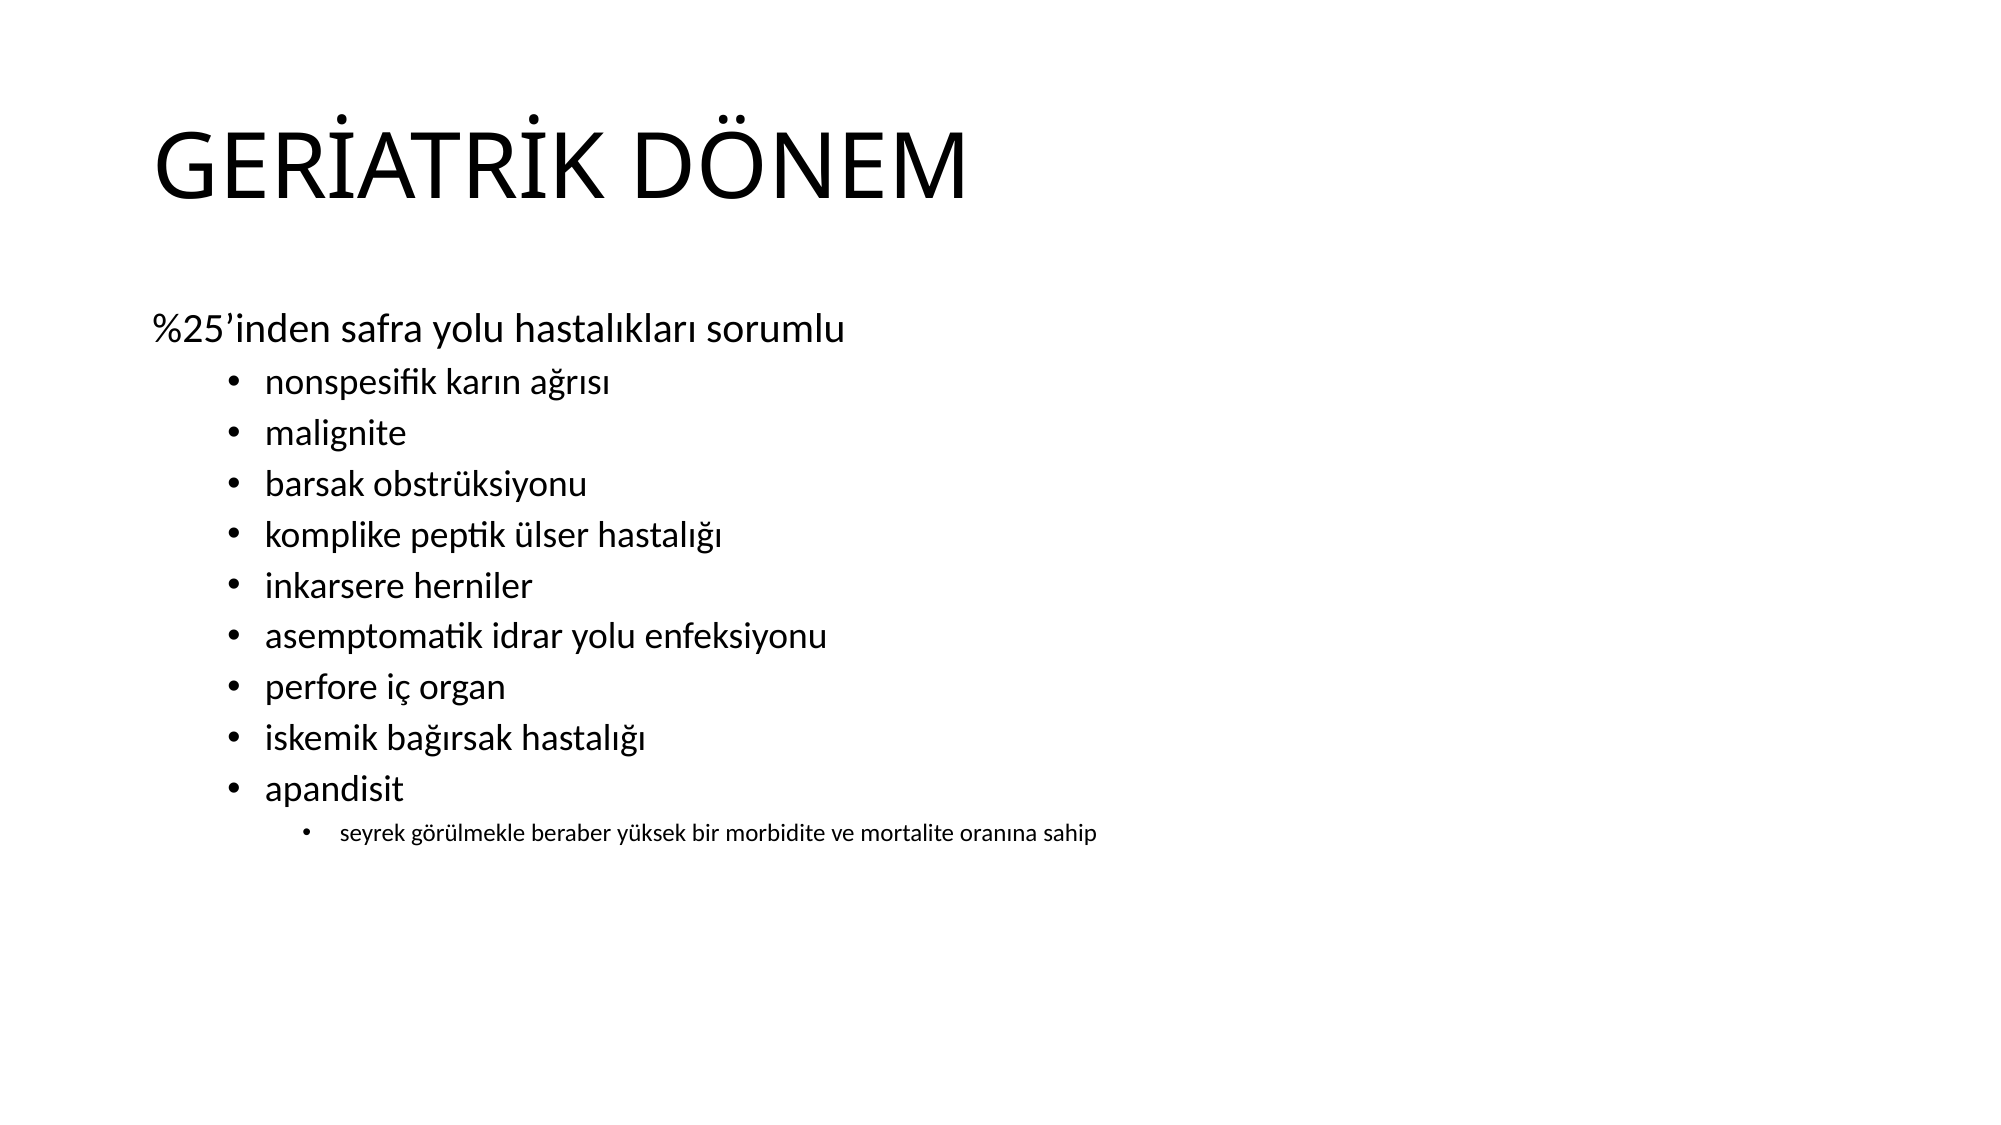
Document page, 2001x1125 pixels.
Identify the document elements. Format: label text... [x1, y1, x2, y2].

title GERİATRİK DÖNEM [137, 59, 1863, 278]
list %25’inden safra yolu hastalıkları sorumlu nonspesifik karın ağrısı malignite barsak obstrüksiyonu komplike peptik ülser hastalığı inkarsere herniler asemptomatik idrar yolu enfeksiyonu perfore iç organ iskemik bağırsak hastalığı apandisit seyrek görülmekle beraber yüksek bir morbidite ve mortalite oranına sahip [137, 299, 1863, 1014]
